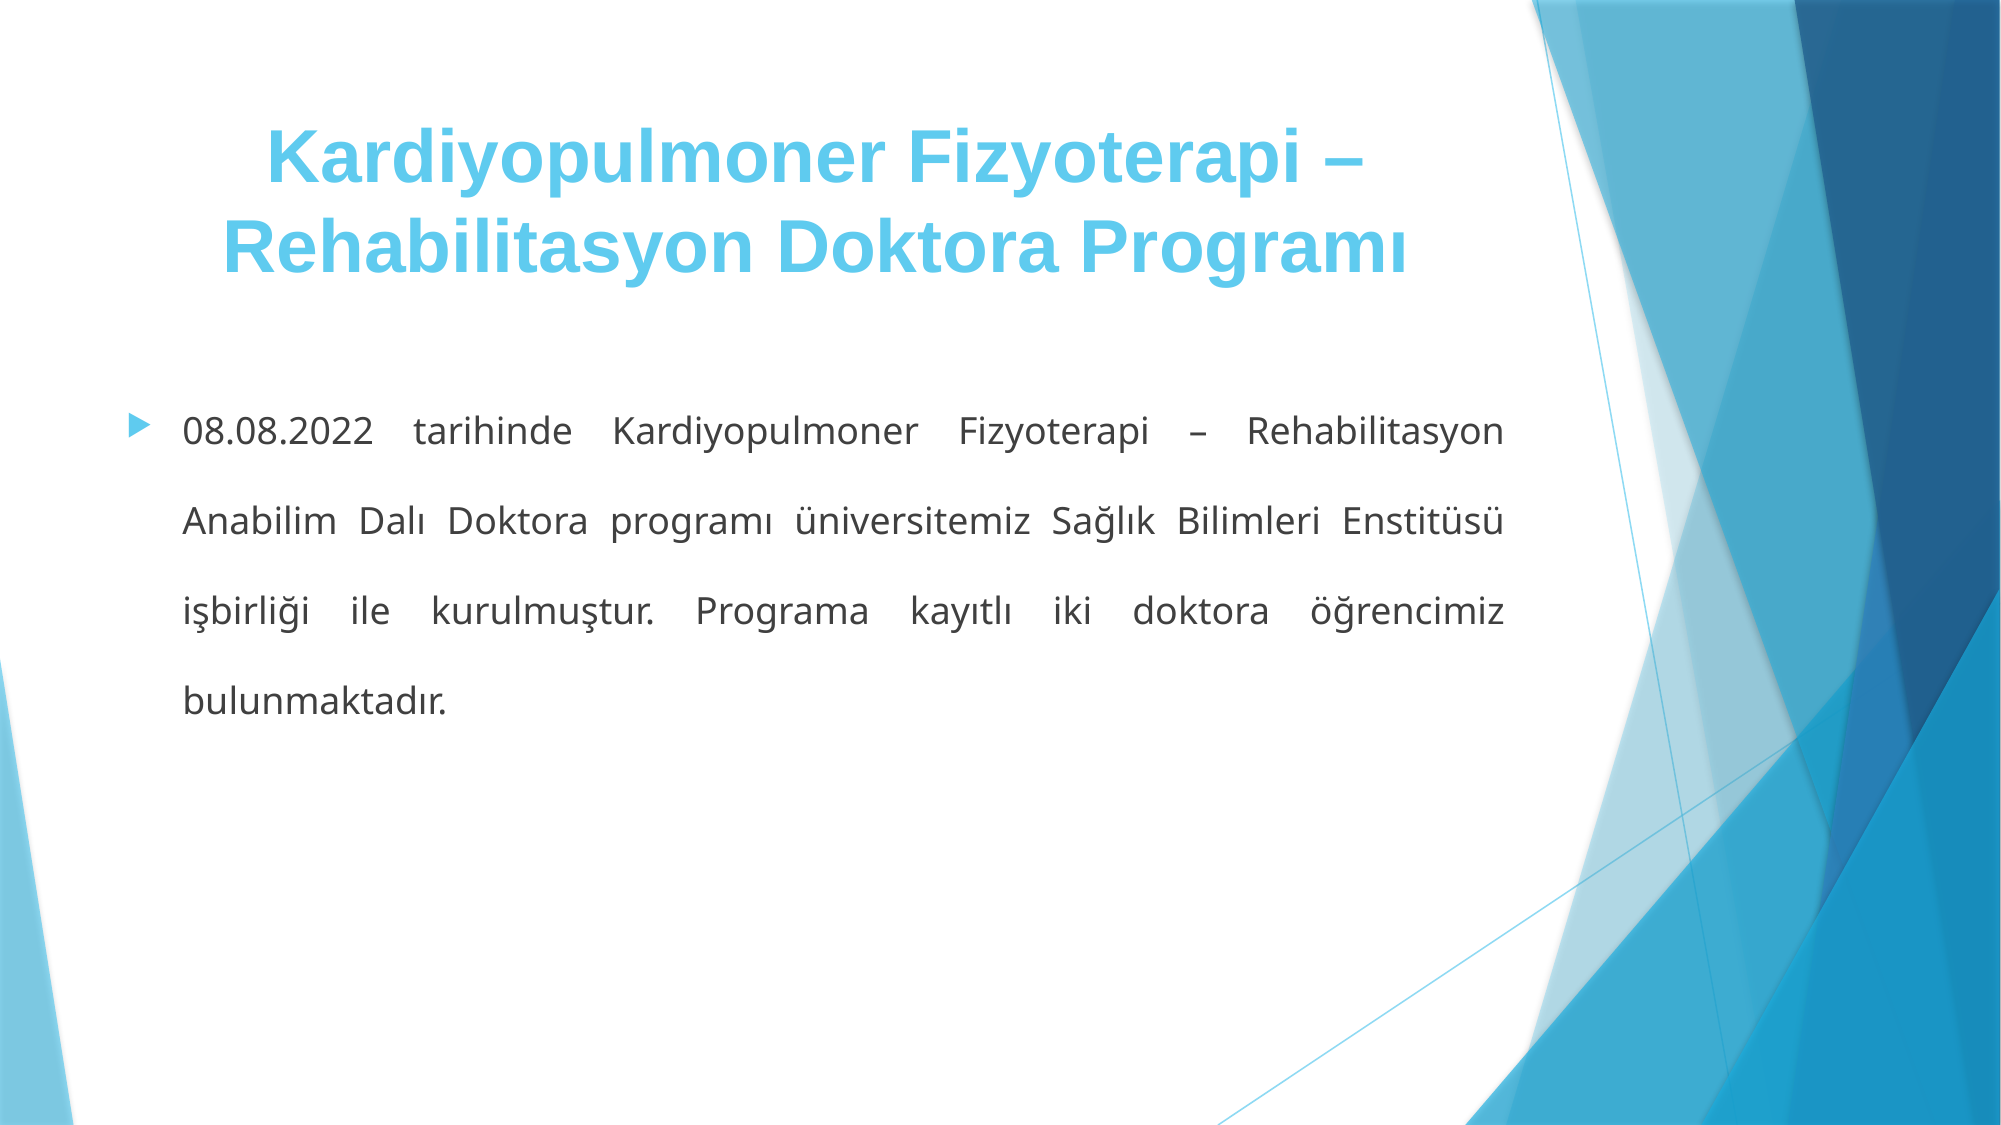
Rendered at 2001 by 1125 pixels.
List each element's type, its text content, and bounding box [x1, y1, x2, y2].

list 08.08.2022 tarihinde Kardiyopulmoner Fizyoterapi – Rehabilitasyon Anabilim Dalı Doktora programı üniversitemiz Sağlık Bilimleri Enstitüsü işbirliği ile kurulmuştur. Programa kayıtlı iki doktora öğrencimiz bulunmaktadır. [111, 354, 1522, 992]
title Kardiyopulmoner Fizyoterapi – Rehabilitasyon Doktora Programı [111, 99, 1522, 317]
